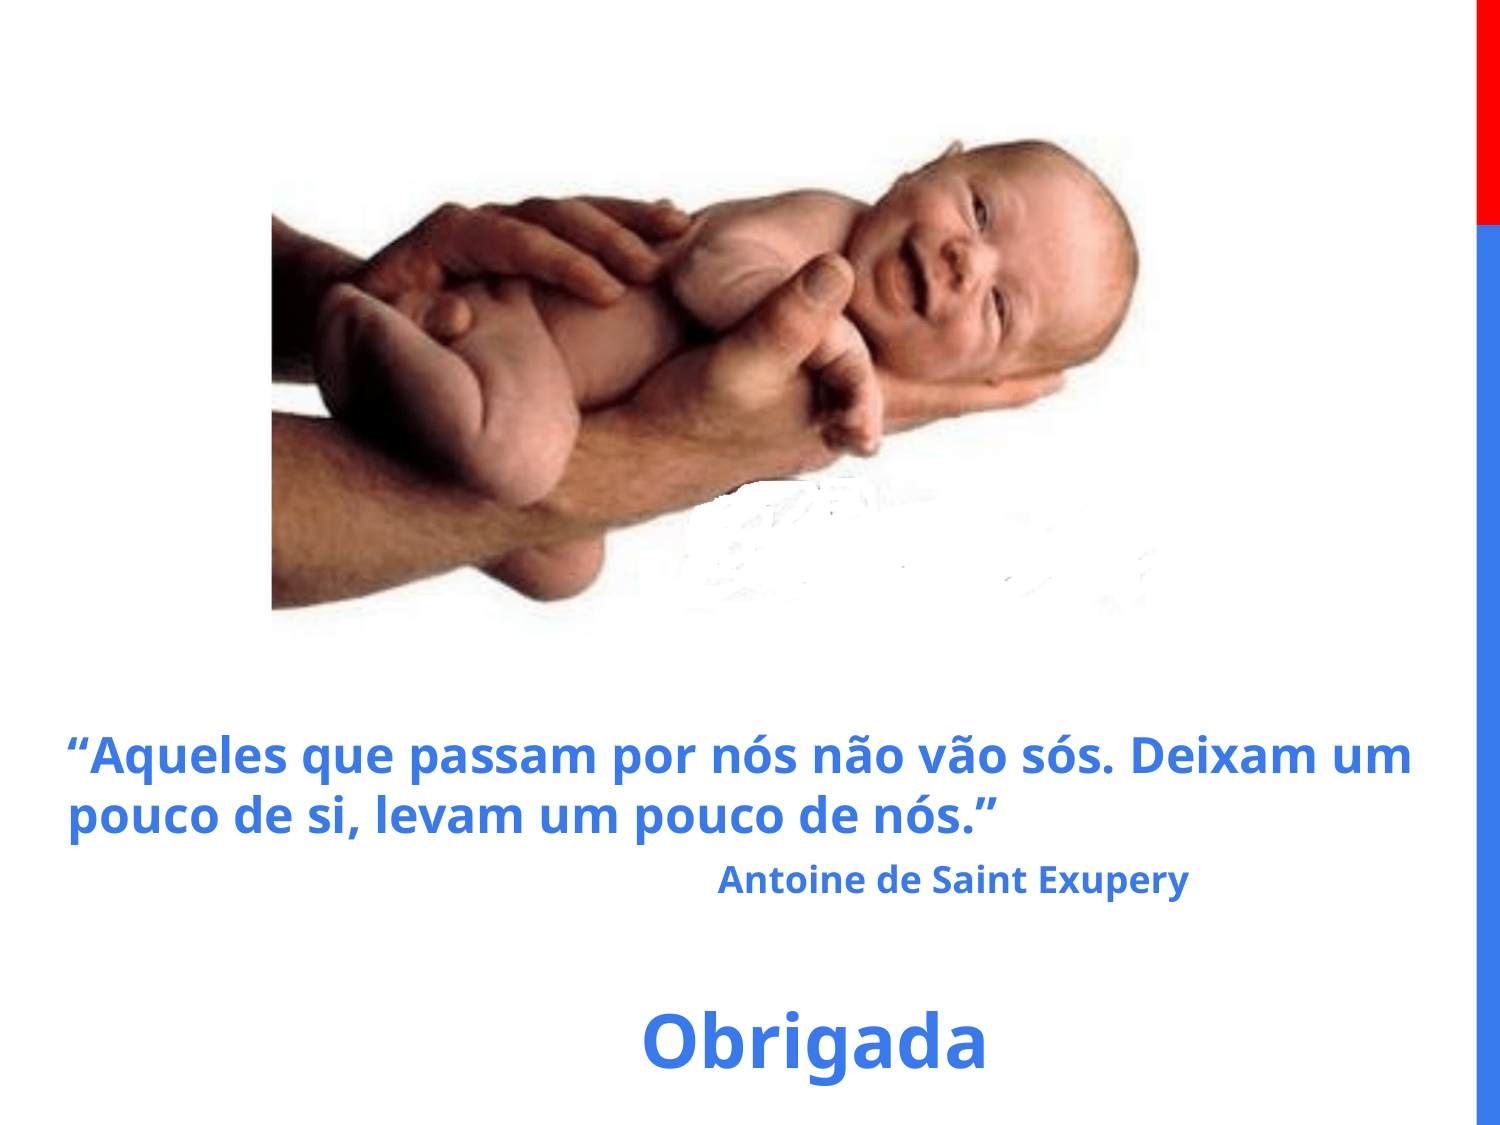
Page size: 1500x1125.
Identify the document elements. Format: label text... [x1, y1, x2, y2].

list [170, 65, 1233, 640]
text_box “Aqueles que passam por nós não vão sós. Deixam um pouco de si, levam um pouco de nós.” Antoine de Saint Exupery Obrigada [53, 715, 1483, 1091]
